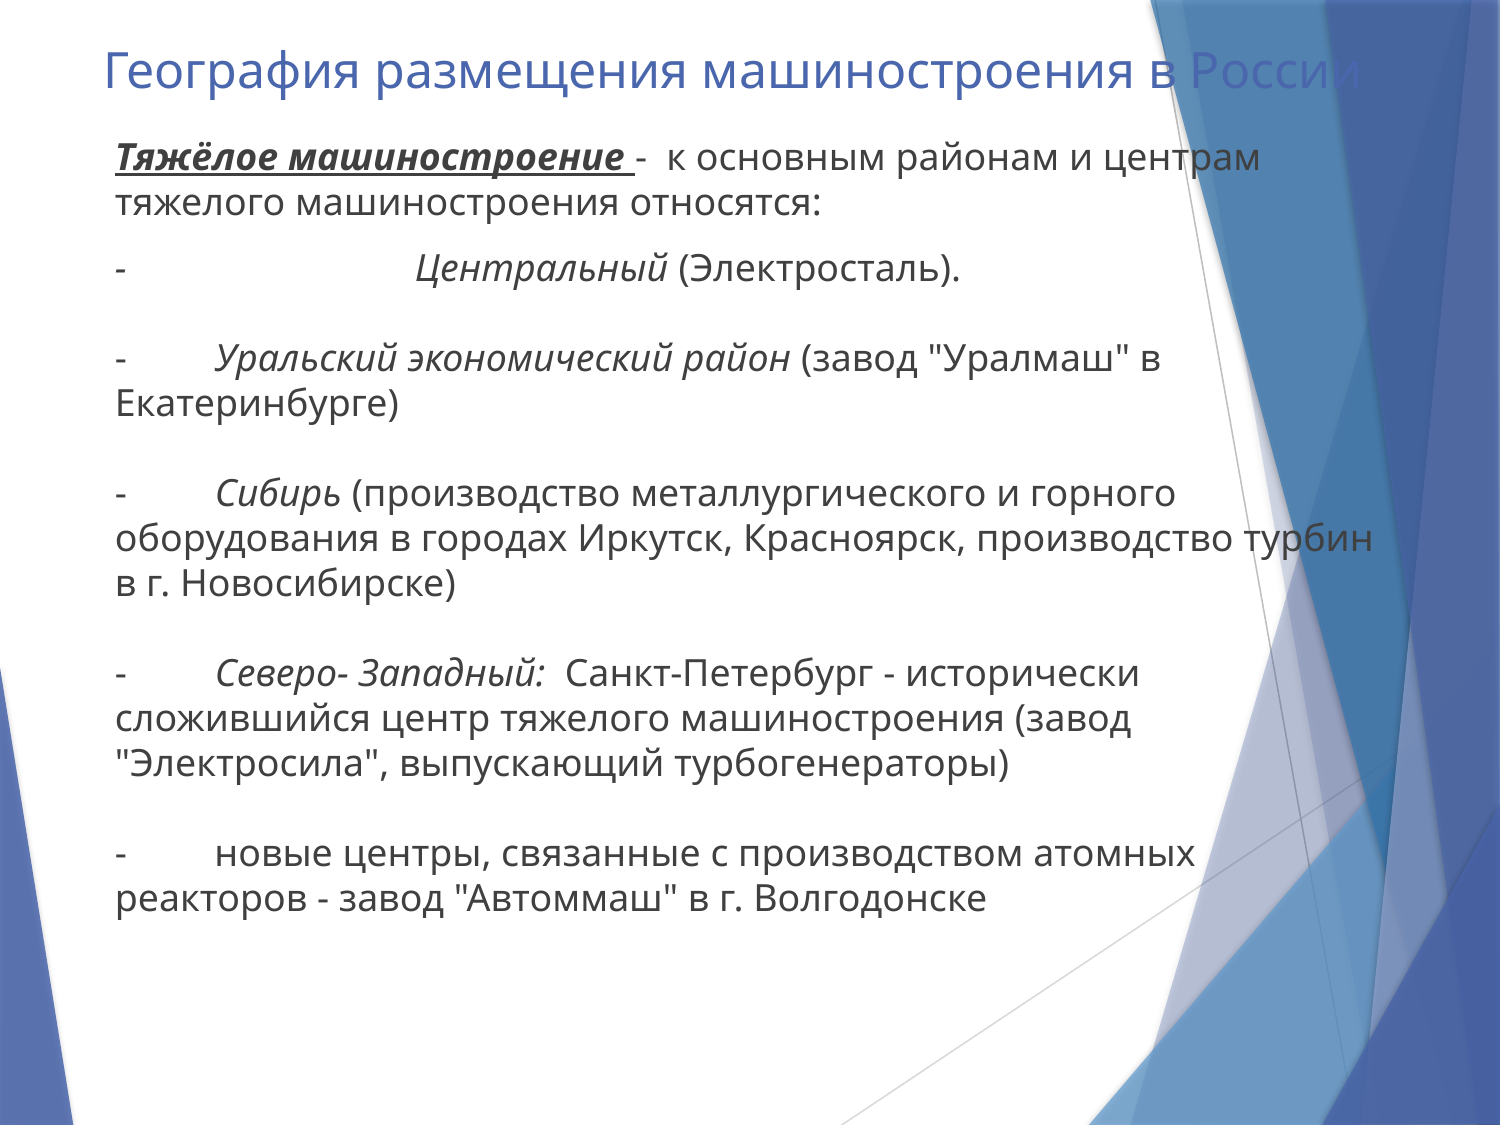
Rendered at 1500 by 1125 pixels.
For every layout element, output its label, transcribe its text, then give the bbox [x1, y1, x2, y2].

title География размещения машиностроения в России [88, 30, 1412, 126]
list Тяжёлое машиностроение - к основным районам и центрам тяжелого машиностроения относятся: - Центральный (Электросталь). - Уральский экономический район (завод "Уралмаш" в Екатеринбурге) - Сибирь (производство металлургического и горного оборудования в городах Иркутск, Красноярск, производство турбин в г. Новосибирске) - Северо- Западный: Санкт-Петербург - исторически сложившийся центр тяжелого машиностроения (завод "Электросила", выпускающий турбогенераторы) - новые центры, связанные с производством атомных реакторов - завод "Автоммаш" в г. Волгодонске [99, 125, 1412, 1071]
